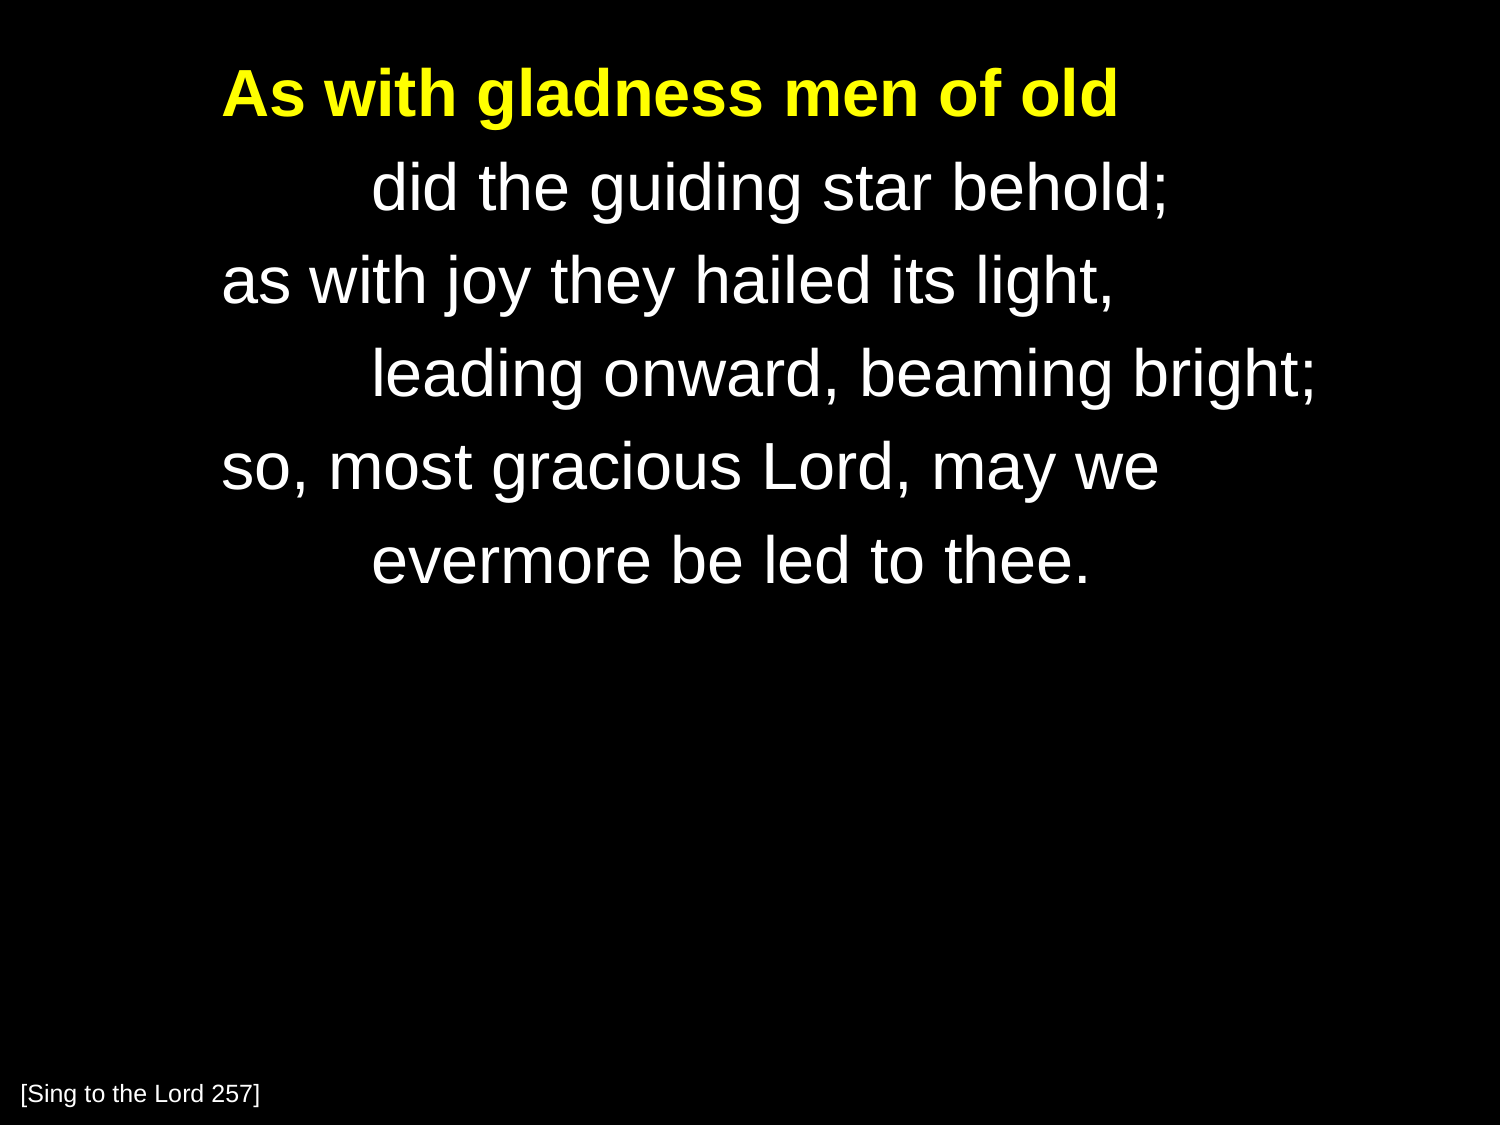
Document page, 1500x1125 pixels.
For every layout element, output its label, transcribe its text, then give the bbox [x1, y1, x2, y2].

list As with gladness men of old did the guiding star behold; as with joy they hailed its light, leading onward, beaming bright; so, most gracious Lord, may we evermore be led to thee. [0, 42, 1500, 1047]
text_box [Sing to the Lord 257] [5, 1070, 526, 1115]
